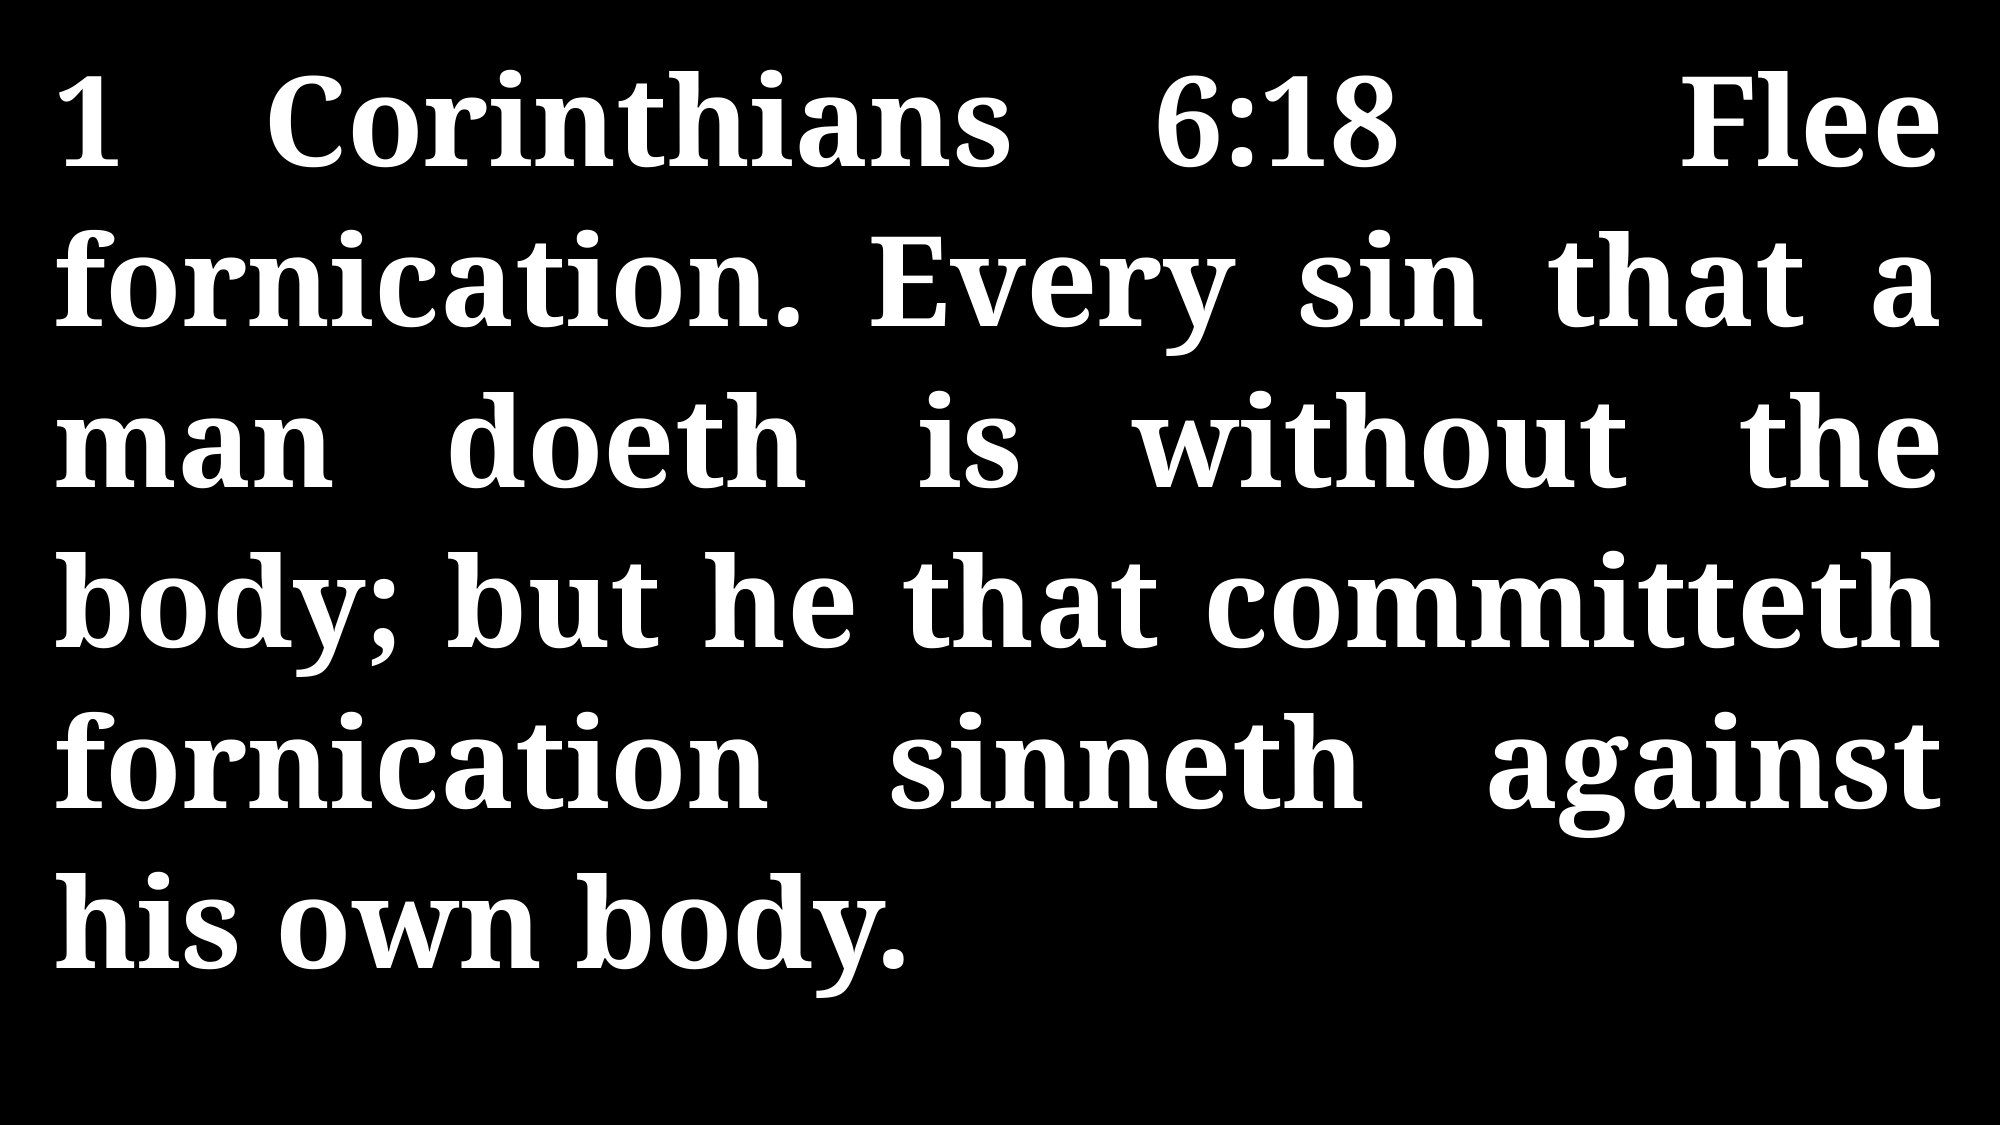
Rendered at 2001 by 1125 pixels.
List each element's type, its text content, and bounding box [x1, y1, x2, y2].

text_box 1 Corinthians 6:18 Flee fornication. Every sin that a man doeth is without the body; but he that committeth fornication sinneth against his own body. [39, 23, 1961, 1001]
